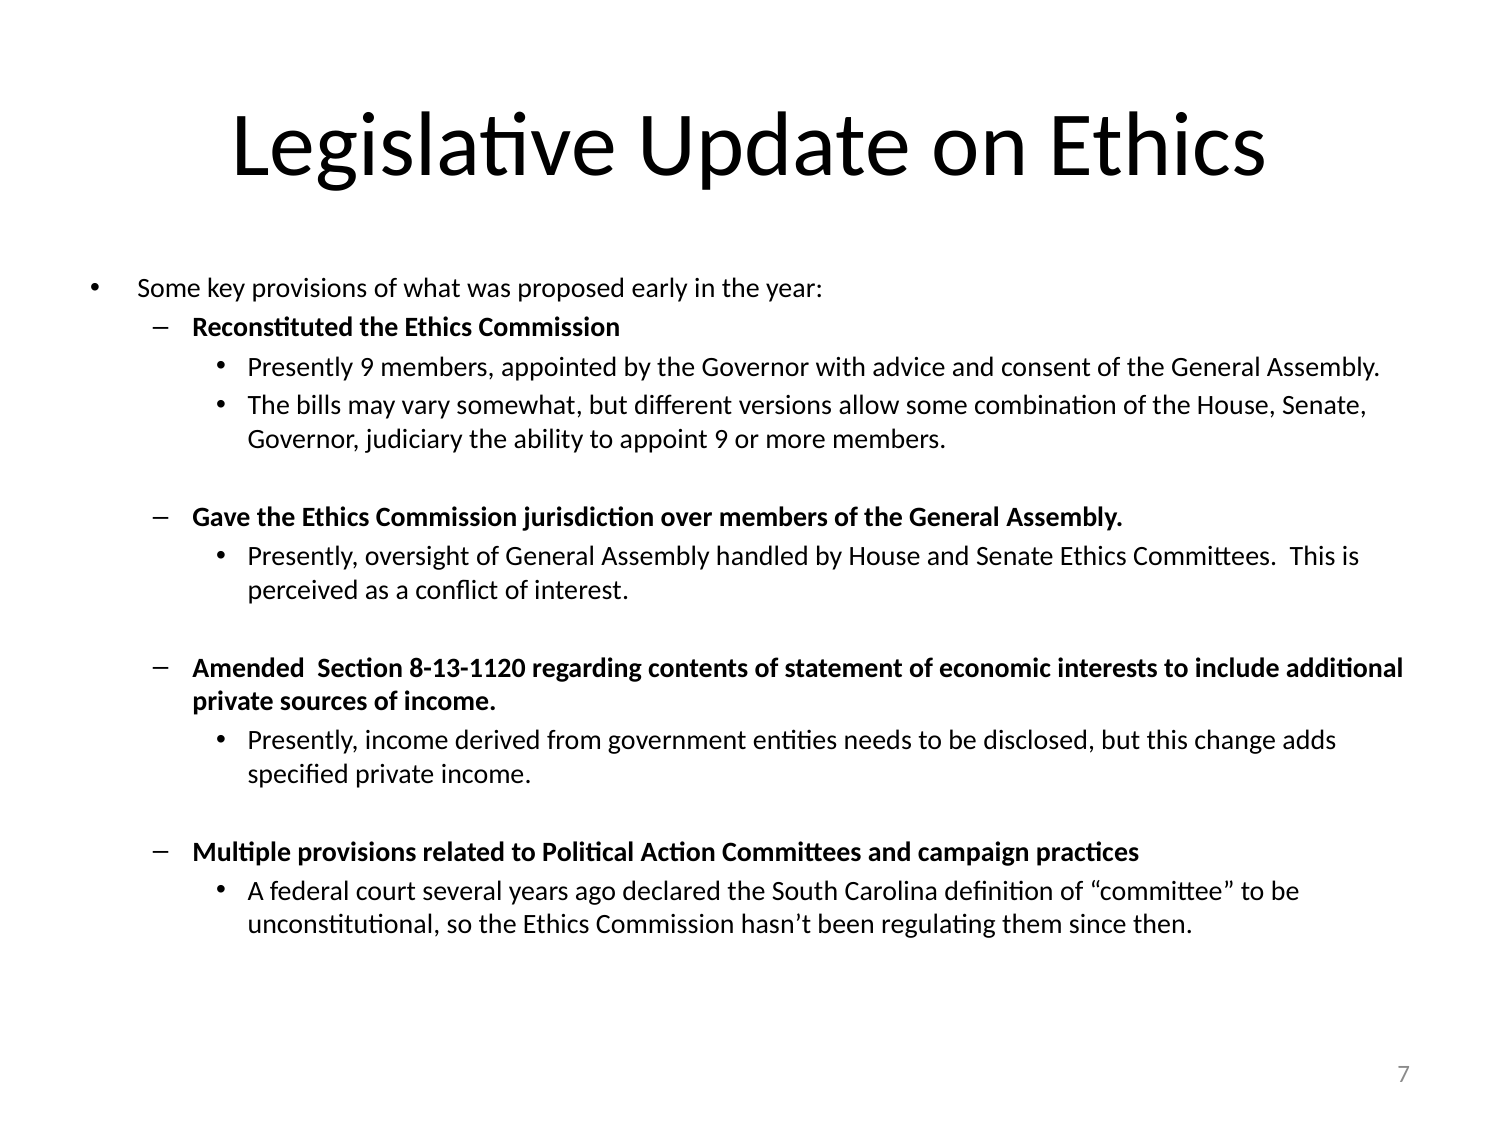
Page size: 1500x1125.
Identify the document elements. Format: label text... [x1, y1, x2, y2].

title Legislative Update on Ethics [75, 45, 1425, 233]
slide_number 7 [1074, 1042, 1425, 1103]
list Some key provisions of what was proposed early in the year: Reconstituted the Ethics Commission Presently 9 members, appointed by the Governor with advice and consent of the General Assembly. The bills may vary somewhat, but different versions allow some combination of the House, Senate, Governor, judiciary the ability to appoint 9 or more members. Gave the Ethics Commission jurisdiction over members of the General Assembly. Presently, oversight of General Assembly handled by House and Senate Ethics Committees. This is perceived as a conflict of interest. Amended Section 8-13-1120 regarding contents of statement of economic interests to include additional private sources of income. Presently, income derived from government entities needs to be disclosed, but this change adds specified private income. Multiple provisions related to Political Action Committees and campaign practices A federal court several years ago declared the South Carolina definition of “committee” to be unconstitutional, so the Ethics Commission hasn’t been regulating them since then. [75, 262, 1425, 1005]
